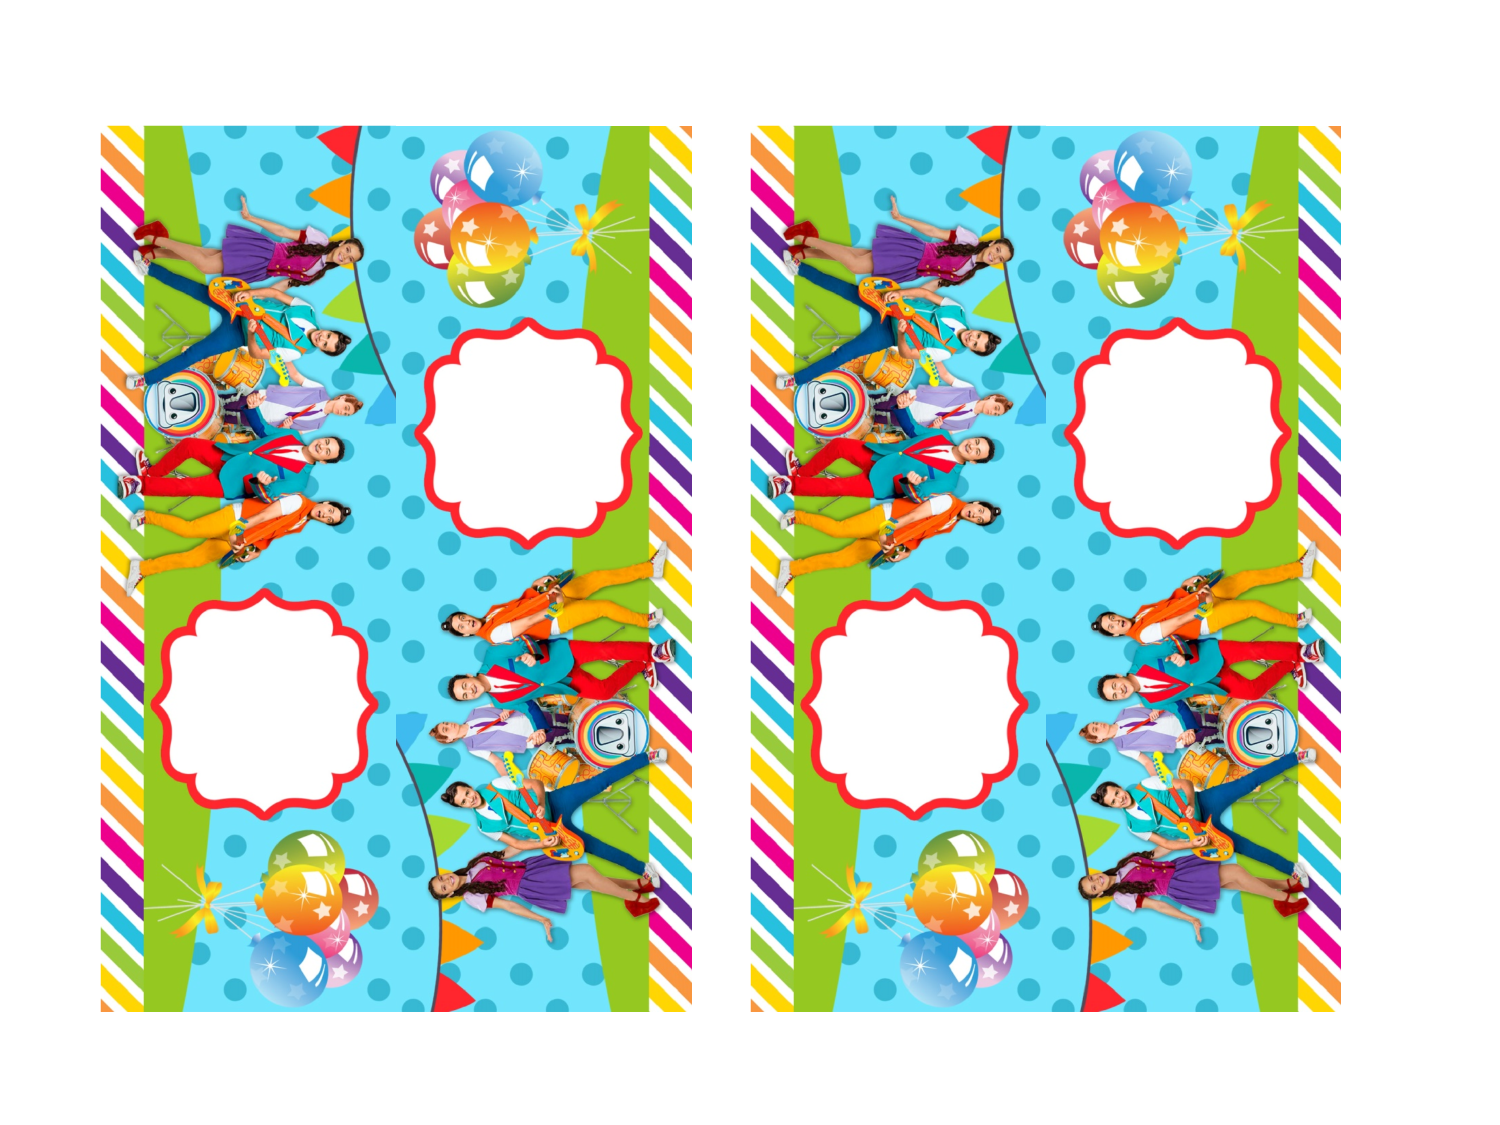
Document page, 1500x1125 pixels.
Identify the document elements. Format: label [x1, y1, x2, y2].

picture [101, 865, 692, 1011]
text_box [0, 272, 601, 865]
text_box [602, 272, 1489, 865]
picture [101, 127, 692, 272]
picture [751, 865, 1341, 1011]
picture [751, 127, 1341, 272]
